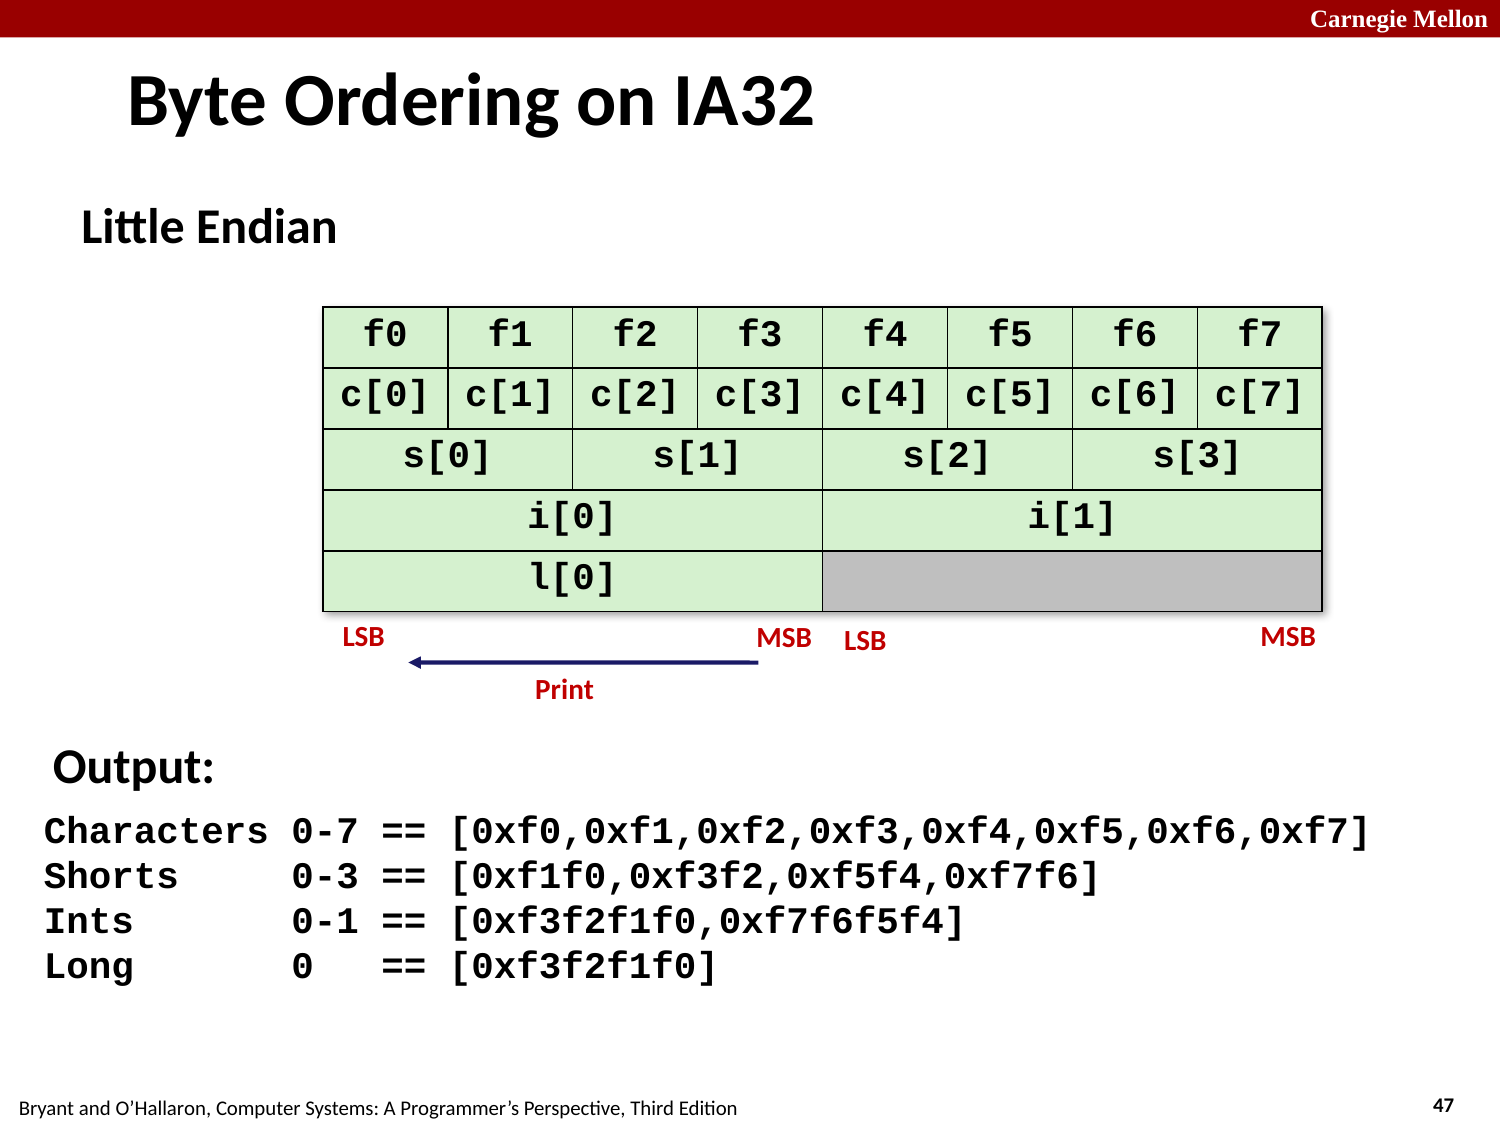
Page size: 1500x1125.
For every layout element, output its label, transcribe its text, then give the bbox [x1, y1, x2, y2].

table_cell i[0] [324, 491, 822, 550]
text_box Output: [46, 727, 649, 800]
table_header f6 [1073, 308, 1197, 367]
table_header f3 [698, 308, 822, 367]
text_box Characters 0-7 == [0xf0,0xf1,0xf2,0xf3,0xf4,0xf5,0xf6,0xf7] Shorts 0-3 == [0xf1f0,0xf3f2,0xf5f4,0xf7f6] Ints 0-1 == [0xf3f2f1f0,0xf7f6f5f4] Long 0 == [0xf3f2f1f0] [37, 799, 1425, 1038]
table_cell s[2] [823, 430, 1072, 489]
table_cell c[5] [948, 369, 1072, 428]
table_cell c[0] [324, 369, 447, 428]
table_header f0 [324, 308, 447, 367]
text_box [408, 656, 759, 669]
table_cell [823, 552, 1321, 611]
table_cell l[0] [324, 552, 822, 611]
text_box Little Endian [75, 187, 505, 261]
table_cell i[1] [823, 491, 1321, 550]
table_cell s[1] [573, 430, 822, 489]
table_cell s[3] [1073, 430, 1321, 489]
title Byte Ordering on IA32 [112, 0, 1142, 192]
table_cell c[7] [1198, 369, 1321, 428]
table_cell c[6] [1073, 369, 1197, 428]
table_cell c[4] [823, 369, 947, 428]
table_cell c[2] [573, 369, 697, 428]
table_header f1 [449, 308, 572, 367]
text_box MSB [750, 612, 819, 660]
table_header f7 [1198, 308, 1321, 367]
text_box Print [528, 664, 601, 712]
table_cell c[3] [698, 369, 822, 428]
table_cell c[1] [449, 369, 572, 428]
text_box MSB [1253, 611, 1323, 659]
table_header f5 [948, 308, 1072, 367]
text_box LSB [336, 611, 392, 659]
table_cell s[0] [324, 430, 572, 489]
table_header f4 [823, 308, 947, 367]
text_box LSB [837, 614, 893, 662]
table_header f2 [573, 308, 697, 367]
